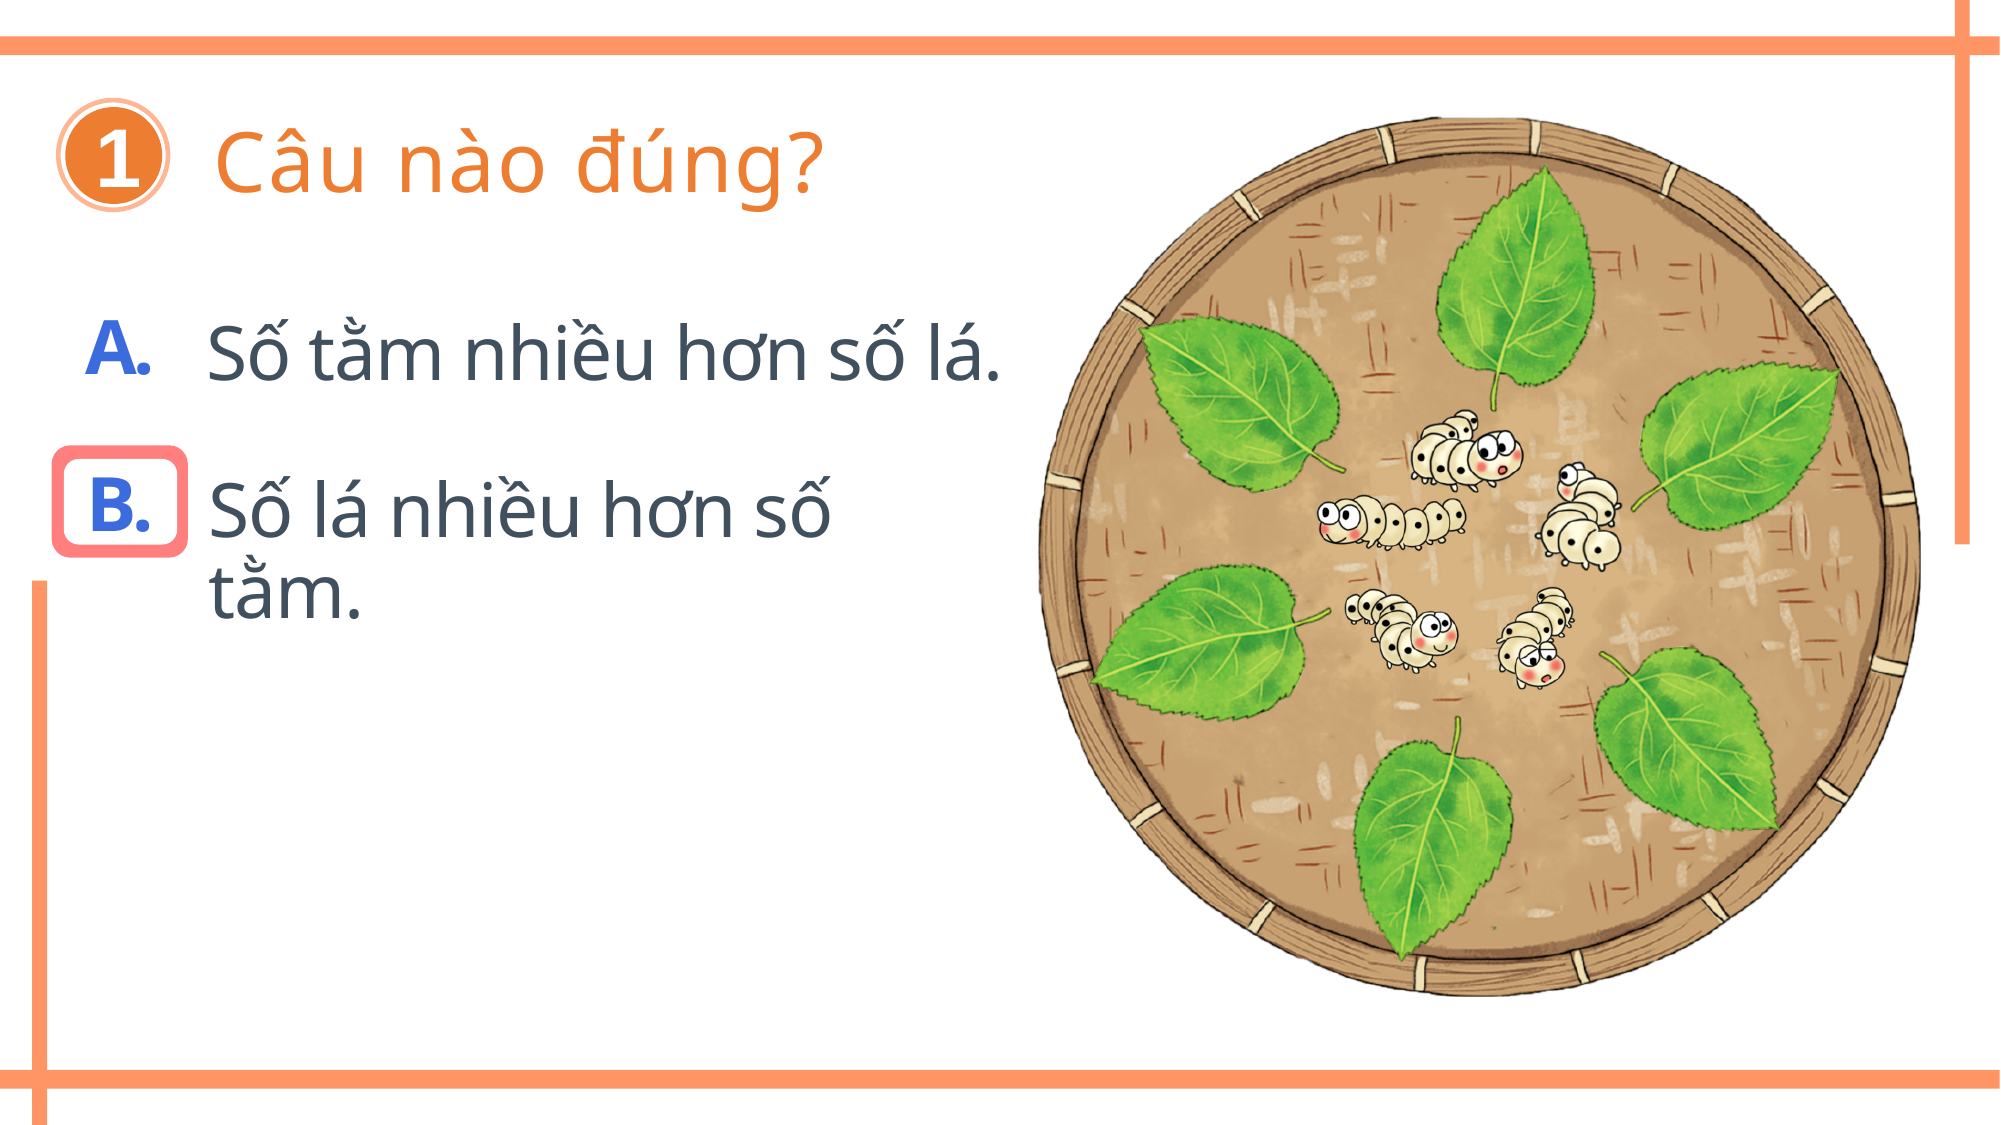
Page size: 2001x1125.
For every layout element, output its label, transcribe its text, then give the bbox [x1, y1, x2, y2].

picture [1038, 116, 1921, 997]
text_box Số tằm nhiều hơn số lá. [190, 308, 1022, 382]
text_box B. [63, 458, 178, 545]
text_box [51, 445, 188, 558]
text_box A. [63, 301, 178, 388]
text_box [58, 96, 168, 213]
text_box Số lá nhiều hơn số tằm. [193, 465, 986, 539]
text_box Câu nào đúng? [199, 102, 848, 217]
